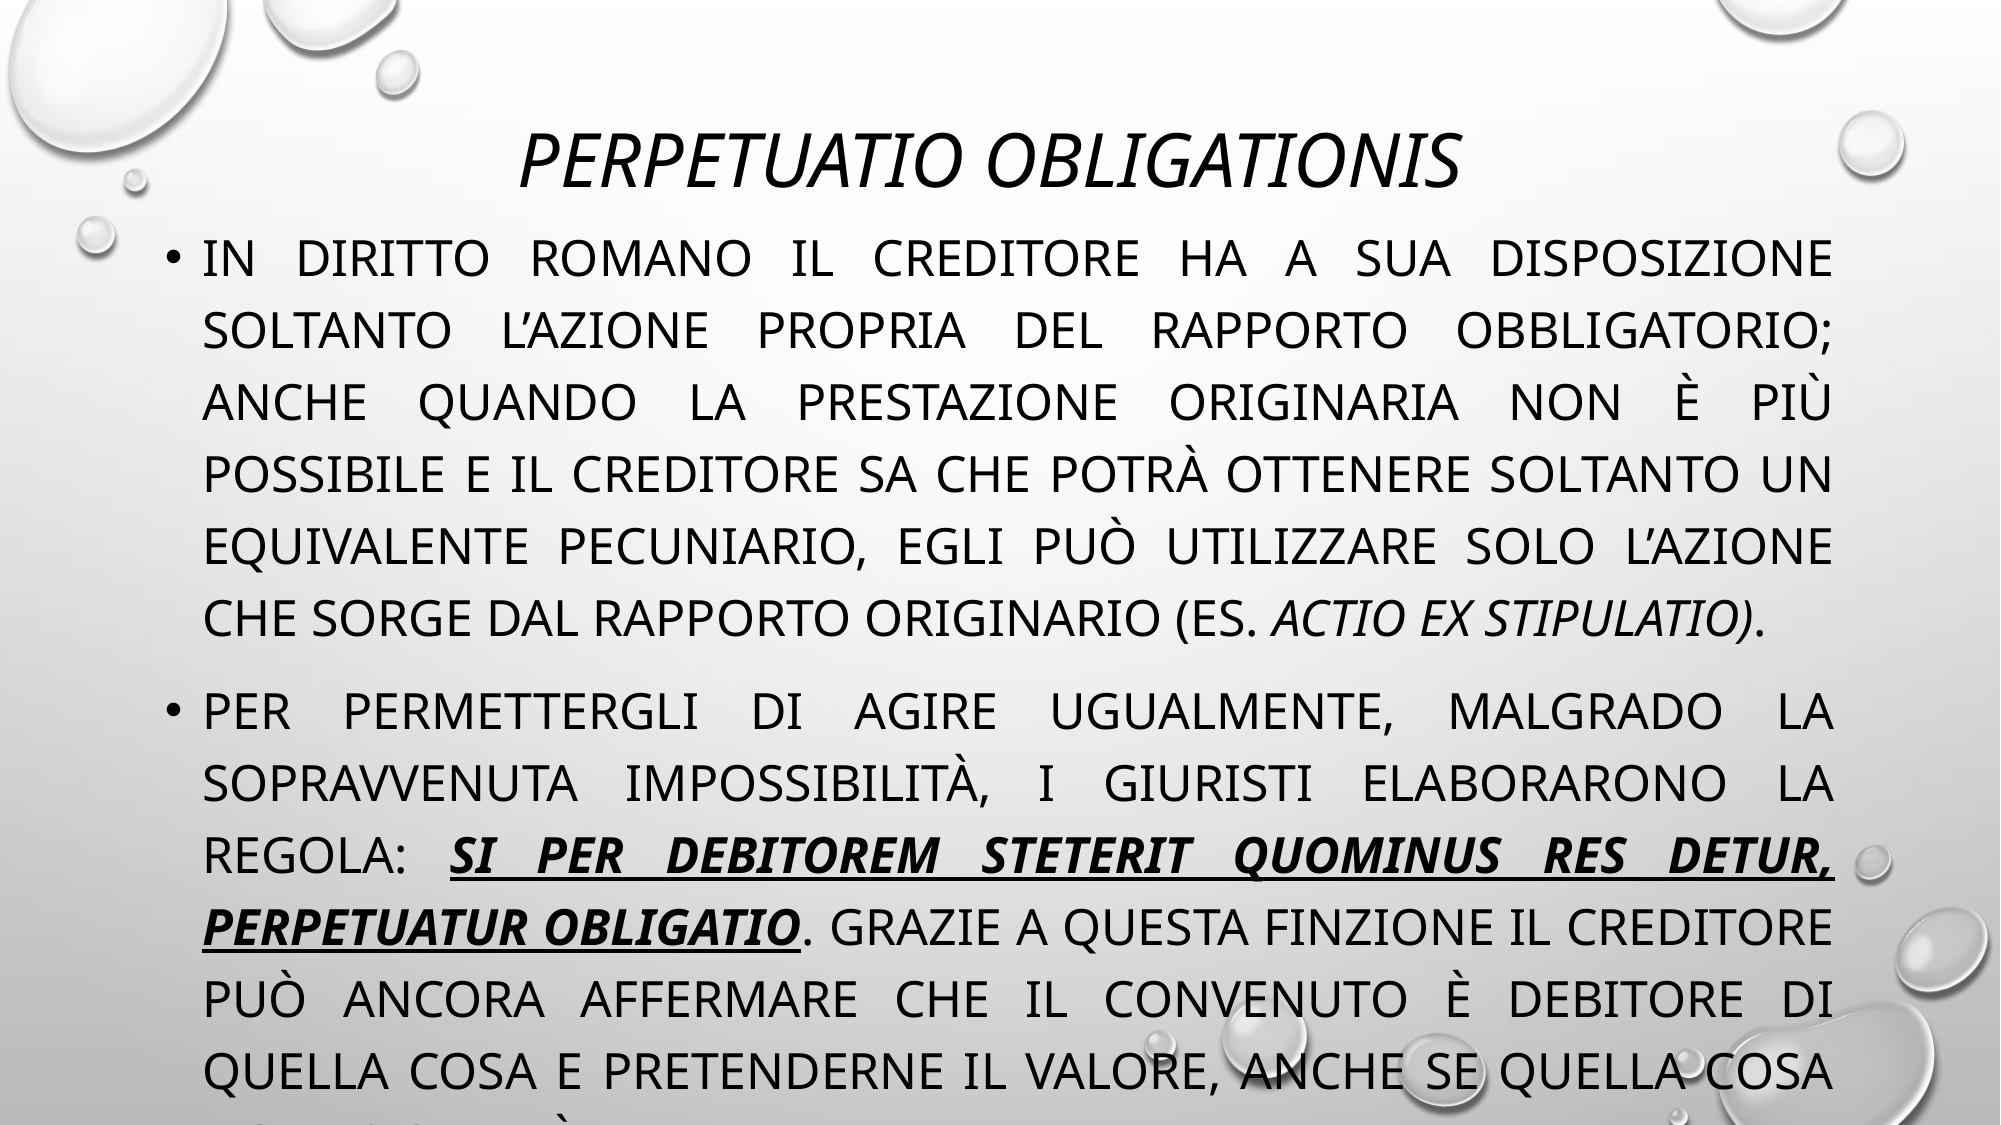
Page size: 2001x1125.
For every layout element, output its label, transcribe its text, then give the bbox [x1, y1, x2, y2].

list In diritto romano il creditore ha a sua disposizione soltanto l’azione propria del rapporto obbligatorio; anche quando la prestazione originaria non è più possibile e il creditore sa che potrà ottenere soltanto un equivalente pecuniario, egli può utilizzare solo l’azione che sorge dal rapporto originario (es. actio ex stipulatio). Per permettergli di agire ugualmente, malgrado la sopravvenuta impossibilità, i giuristi elaborarono la regola: si per debitorem steterit quominus res detur, perpetuatur obligatio. Grazie a questa finzione il creditore può ancora affermare che il convenuto è debitore di quella cosa e pretenderne il valore, anche se quella cosa non esiste più. [149, 206, 1850, 1125]
title PERPETUATIO OBLIGATIONIS [149, 101, 1851, 225]
picture [0, 0, 2000, 1125]
